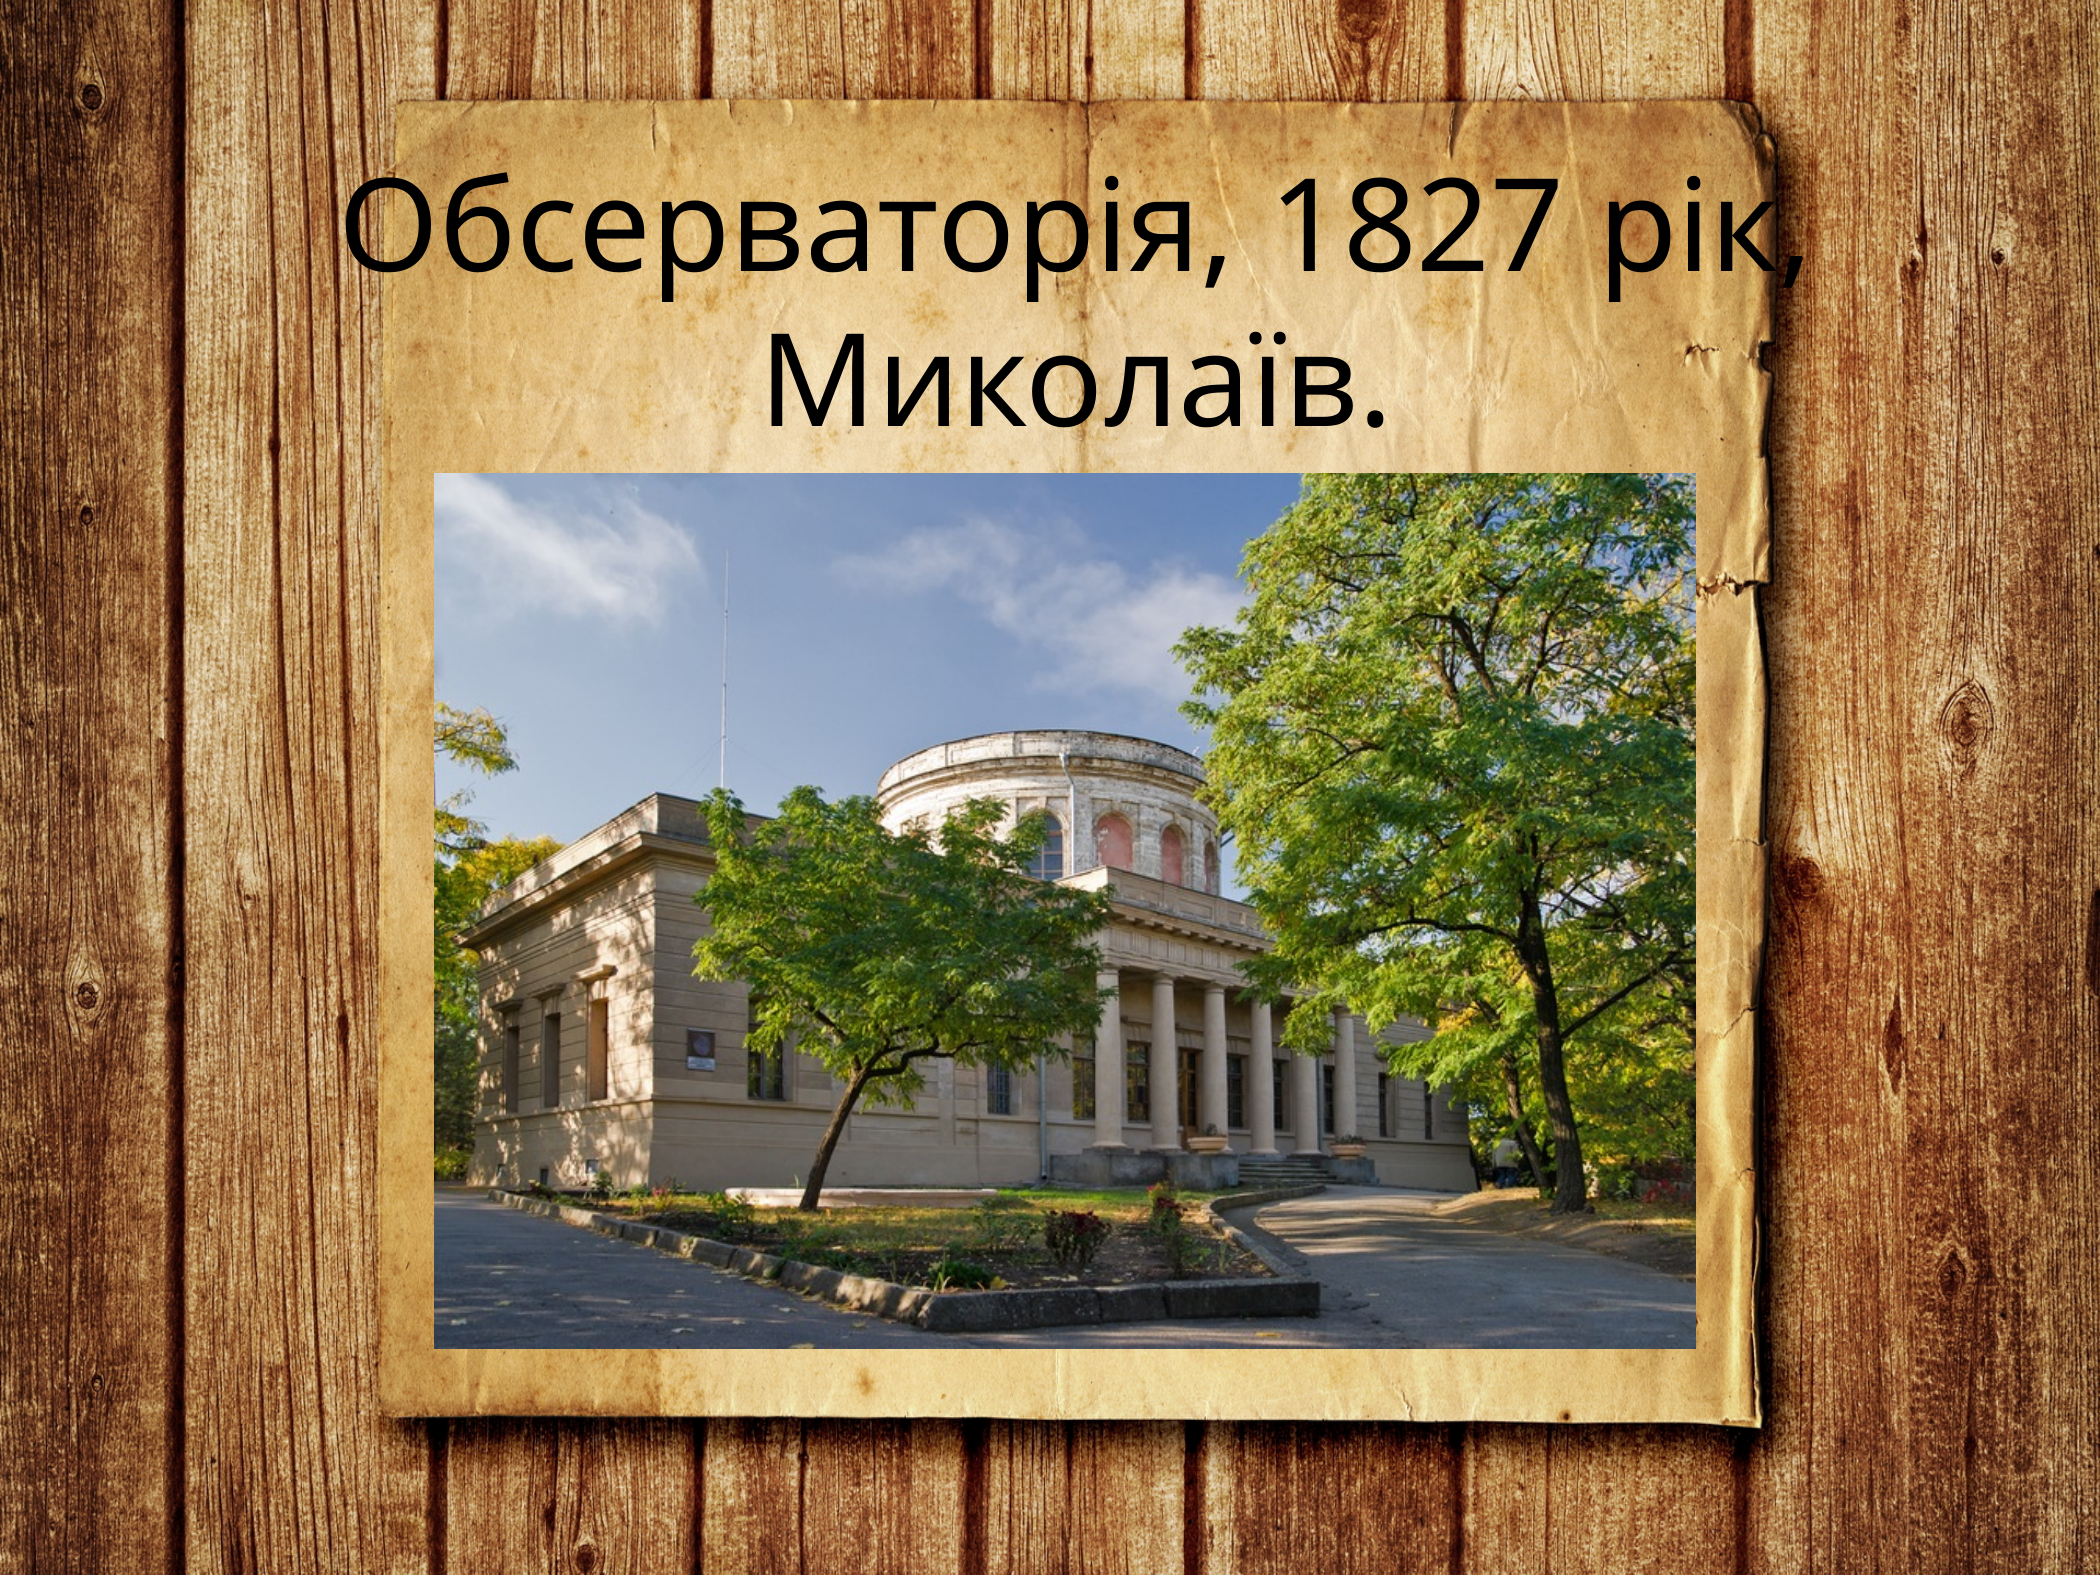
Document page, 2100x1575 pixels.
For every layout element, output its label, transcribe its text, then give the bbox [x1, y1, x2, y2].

title Обсерваторія, 1827 рік, Миколаїв. [270, 126, 1884, 469]
picture [0, 0, 2100, 1575]
